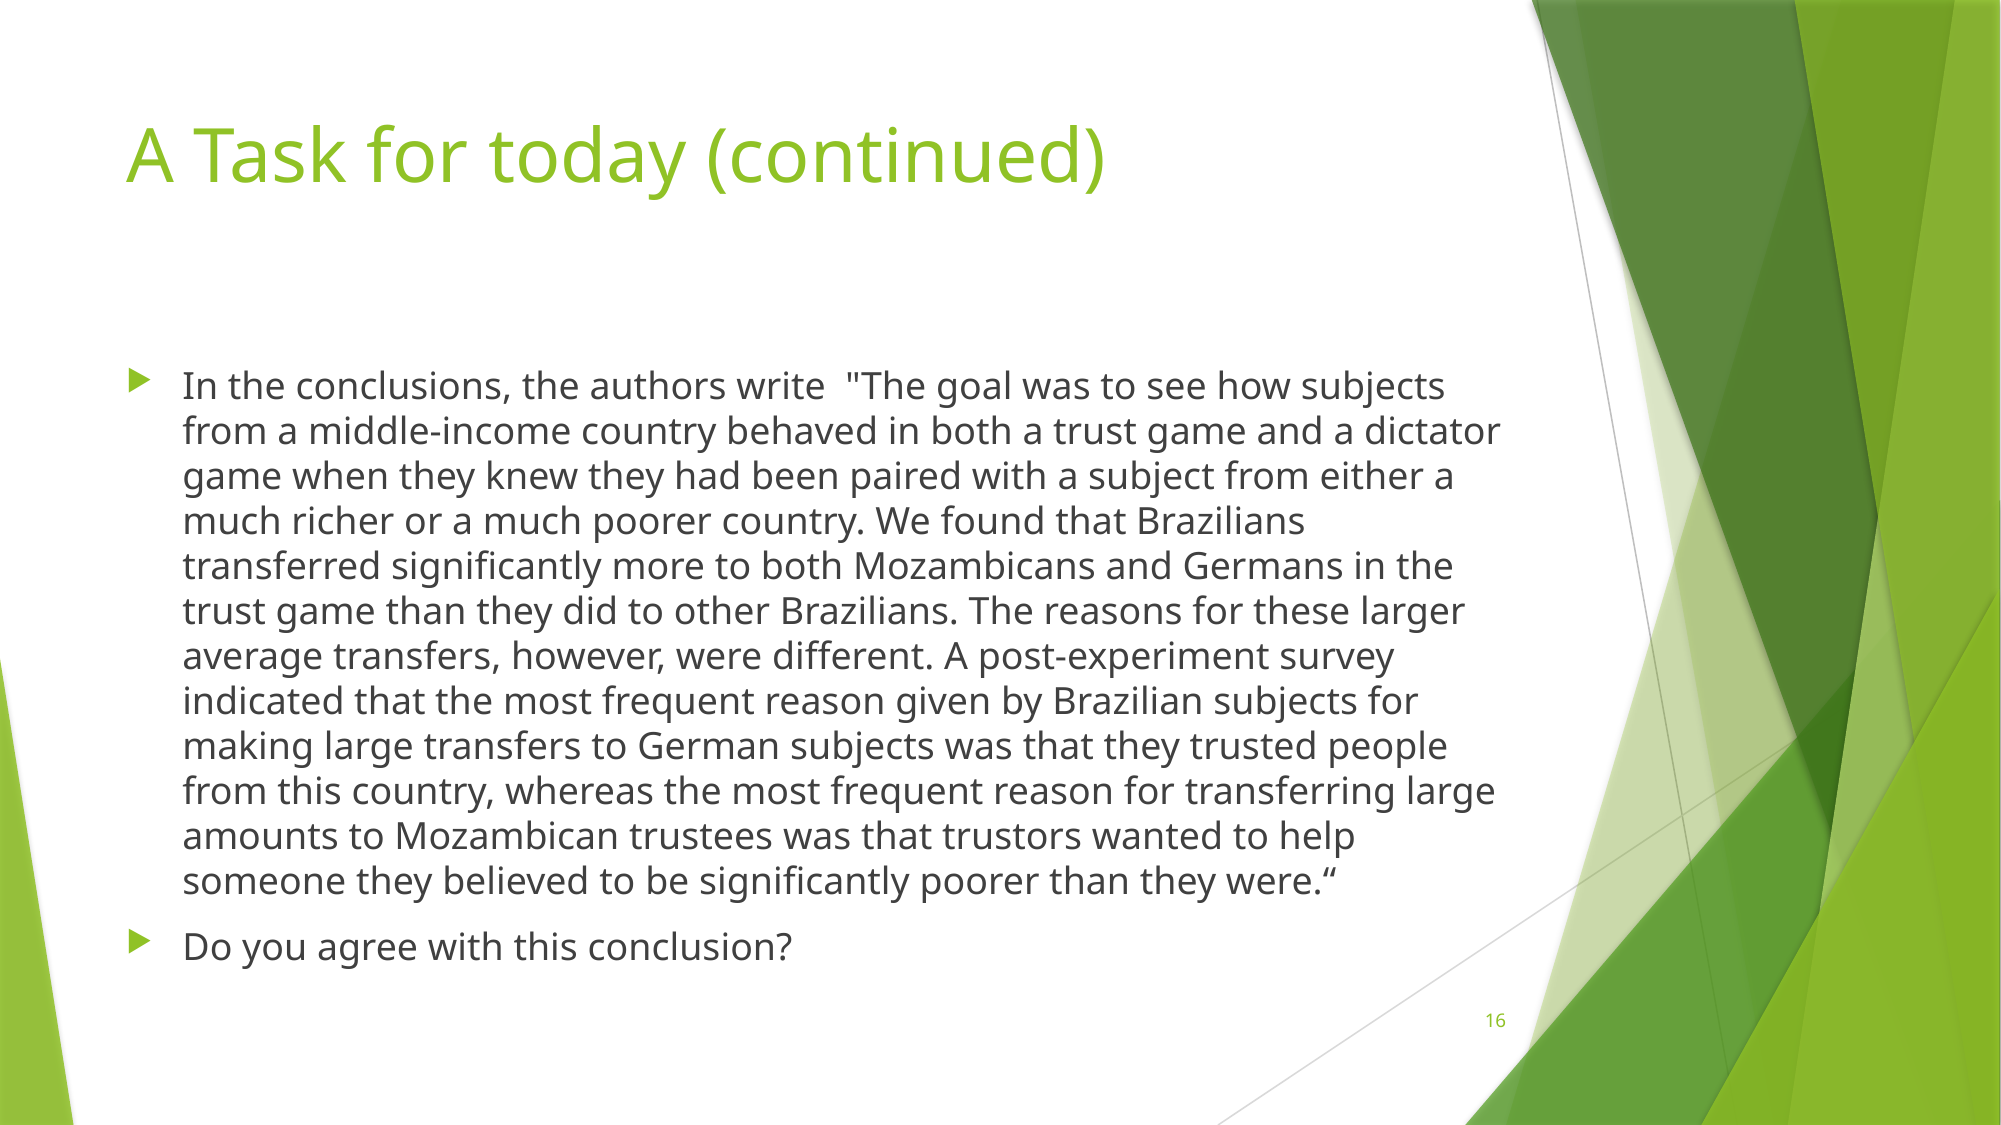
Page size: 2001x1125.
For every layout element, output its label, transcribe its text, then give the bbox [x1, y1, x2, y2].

slide_number 16 [1409, 991, 1522, 1051]
list In the conclusions, the authors write "The goal was to see how subjects from a middle-income country behaved in both a trust game and a dictator game when they knew they had been paired with a subject from either a much richer or a much poorer country. We found that Brazilians transferred significantly more to both Mozambicans and Germans in the trust game than they did to other Brazilians. The reasons for these larger average transfers, however, were different. A post-experiment survey indicated that the most frequent reason given by Brazilian subjects for making large transfers to German subjects was that they trusted people from this country, whereas the most frequent reason for transferring large amounts to Mozambican trustees was that trustors wanted to help someone they believed to be significantly poorer than they were.“ Do you agree with this conclusion? [111, 354, 1522, 992]
title A Task for today (continued) [111, 99, 1522, 317]
